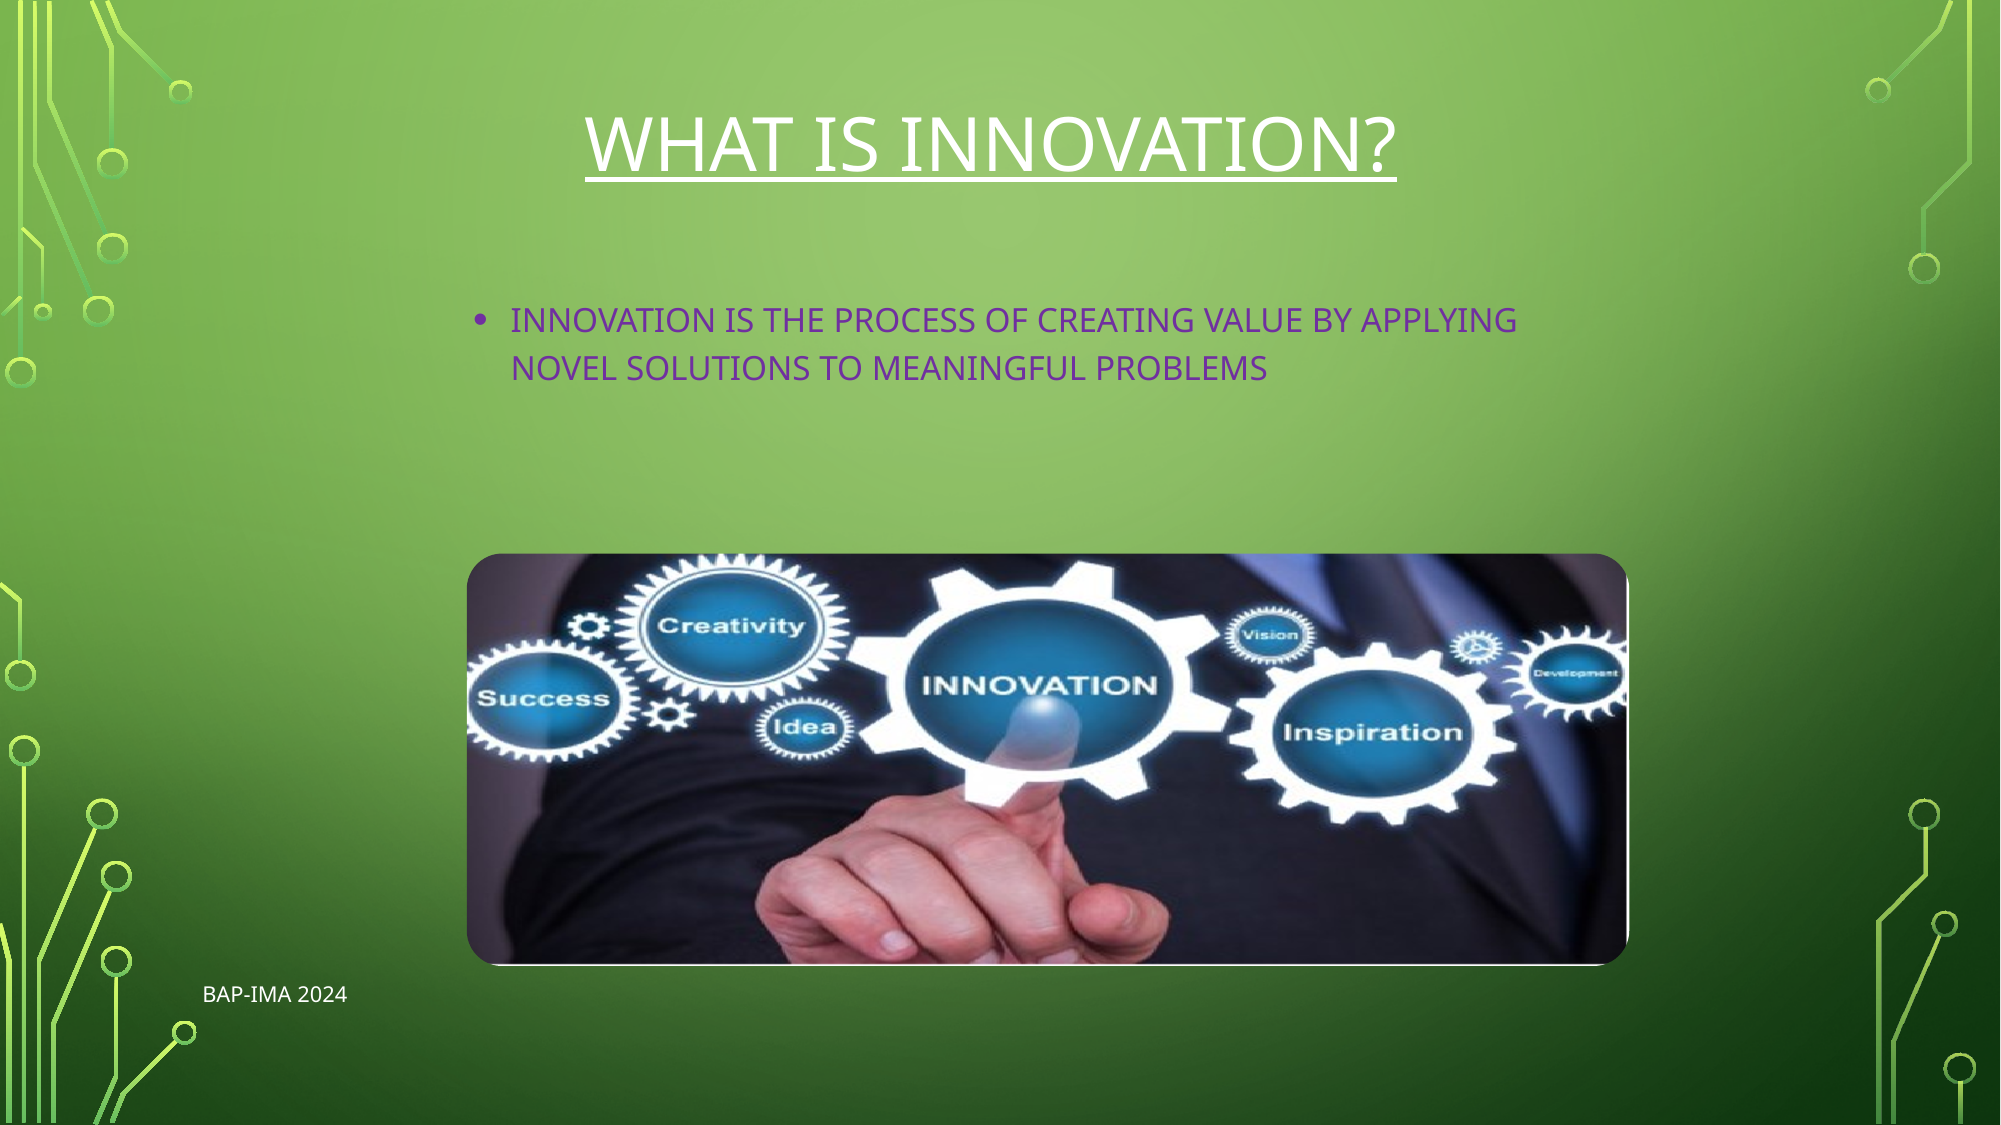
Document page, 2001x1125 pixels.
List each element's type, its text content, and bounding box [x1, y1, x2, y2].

title WHAT IS INNOVATION? [569, 84, 1774, 211]
picture [466, 553, 1630, 967]
footer BAP-IMA 2024 [187, 965, 1211, 1025]
list INNOVATION IS THE PROCESS OF CREATING VALUE BY APPLYING NOVEL SOLUTIONS TO MEANINGFUL PROBLEMS [458, 283, 1569, 522]
